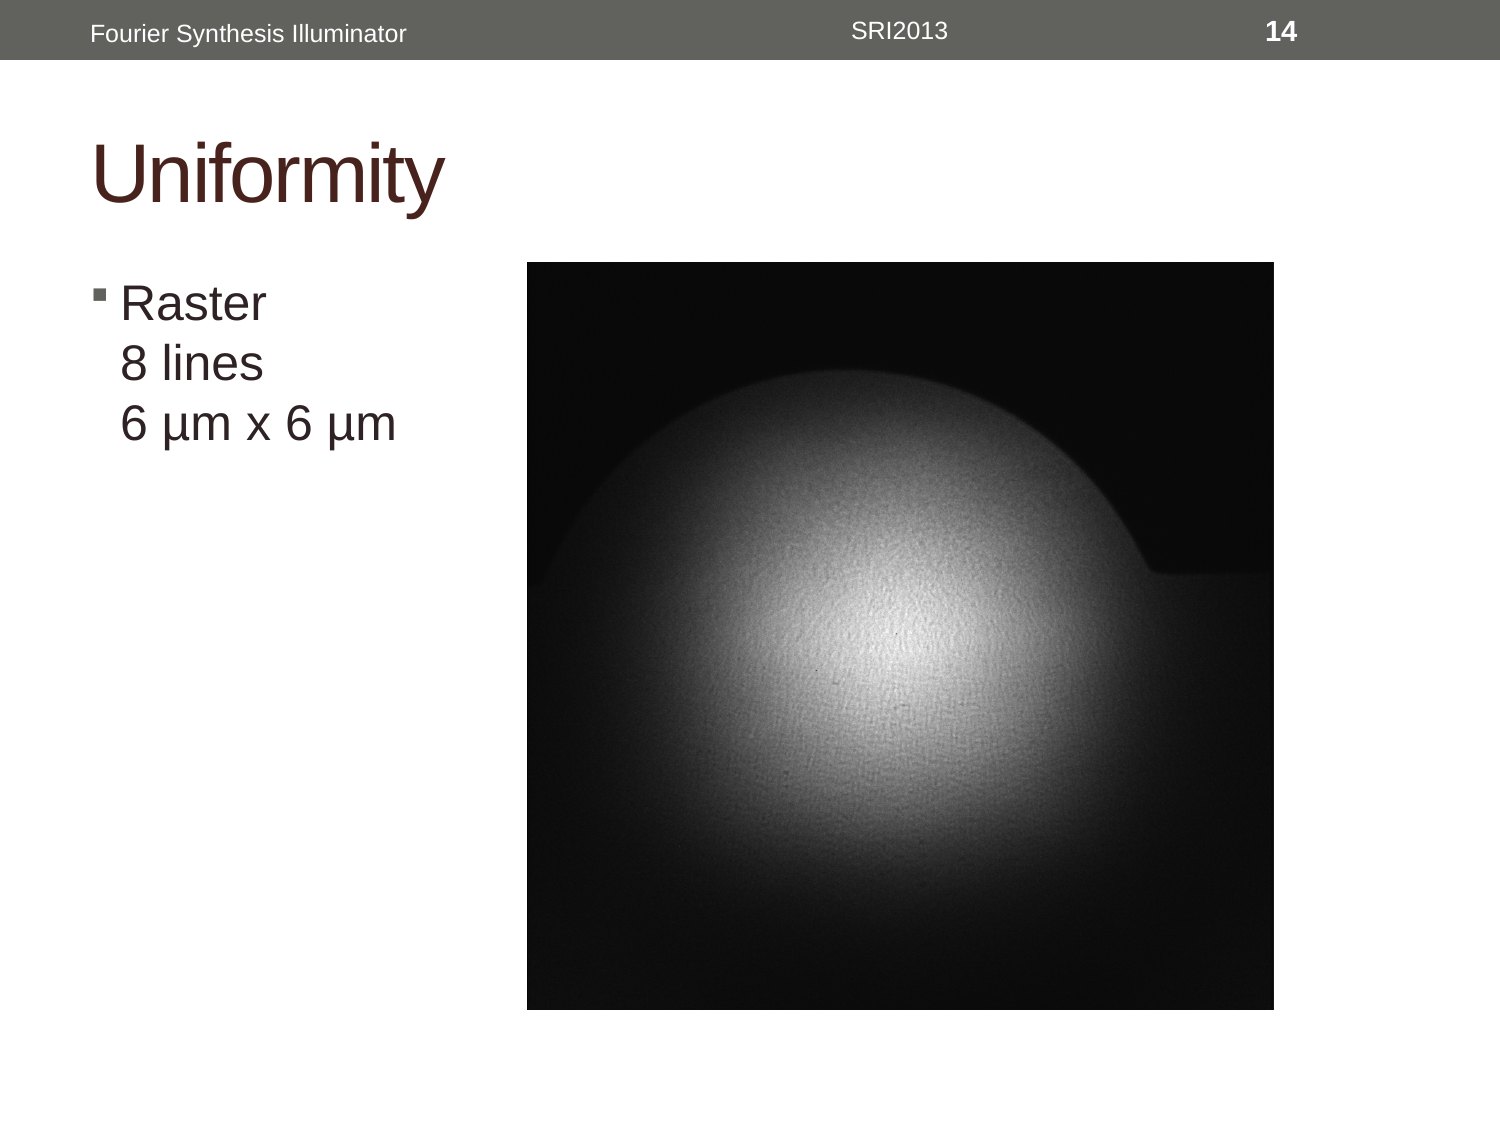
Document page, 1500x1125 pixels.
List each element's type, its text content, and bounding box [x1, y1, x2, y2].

footer SRI2013 [562, 3, 1238, 57]
text_box Fourier Synthesis Illuminator [74, 5, 502, 60]
title Uniformity [75, 87, 1425, 250]
slide_number 14 [1250, 3, 1425, 57]
list Raster 8 lines 6 µm x 6 µm [75, 262, 1425, 1063]
picture [526, 262, 1274, 1010]
